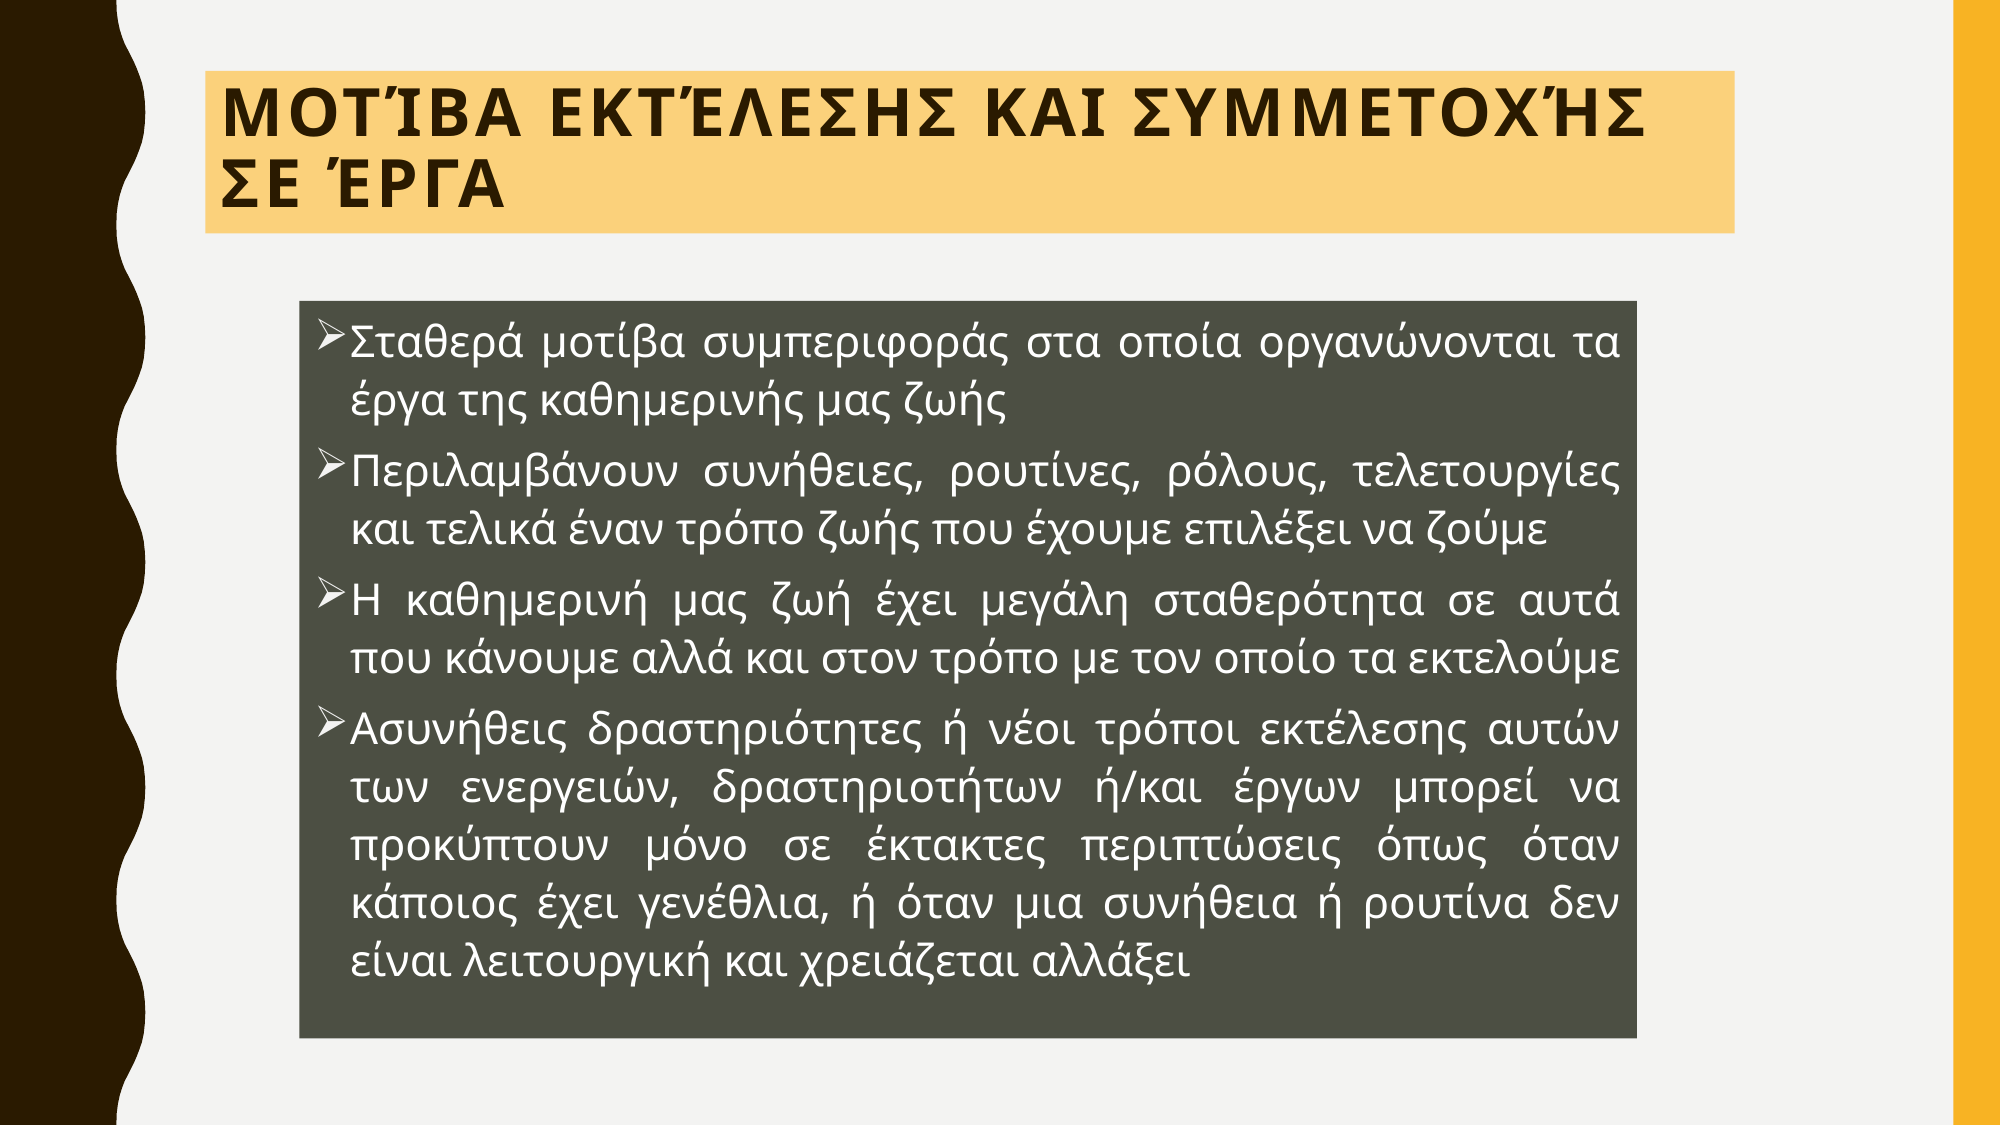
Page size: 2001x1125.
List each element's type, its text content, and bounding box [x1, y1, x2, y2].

text_box Μοτίβα εκτέλεσης και συμμετοχής σε έργα [205, 70, 1735, 234]
text_box Σταθερά μοτίβα συμπεριφοράς στα οποία οργανώνονται τα έργα της καθημερινής μας ζωής Περιλαμβάνουν συνήθειες, ρουτίνες, ρόλους, τελετουργίες και τελικά έναν τρόπο ζωής που έχουμε επιλέξει να ζούμε Η καθημερινή μας ζωή έχει μεγάλη σταθερότητα σε αυτά που κάνουμε αλλά και στον τρόπο με τον οποίο τα εκτελούμε Ασυνήθεις δραστηριότητες ή νέοι τρόποι εκτέλεσης αυτών των ενεργειών, δραστηριοτήτων ή/και έργων μπορεί να προκύπτουν μόνο σε έκτακτες περιπτώσεις όπως όταν κάποιος έχει γενέθλια, ή όταν μια συνήθεια ή ρουτίνα δεν είναι λειτουργική και χρειάζεται αλλάξει [299, 300, 1637, 1039]
